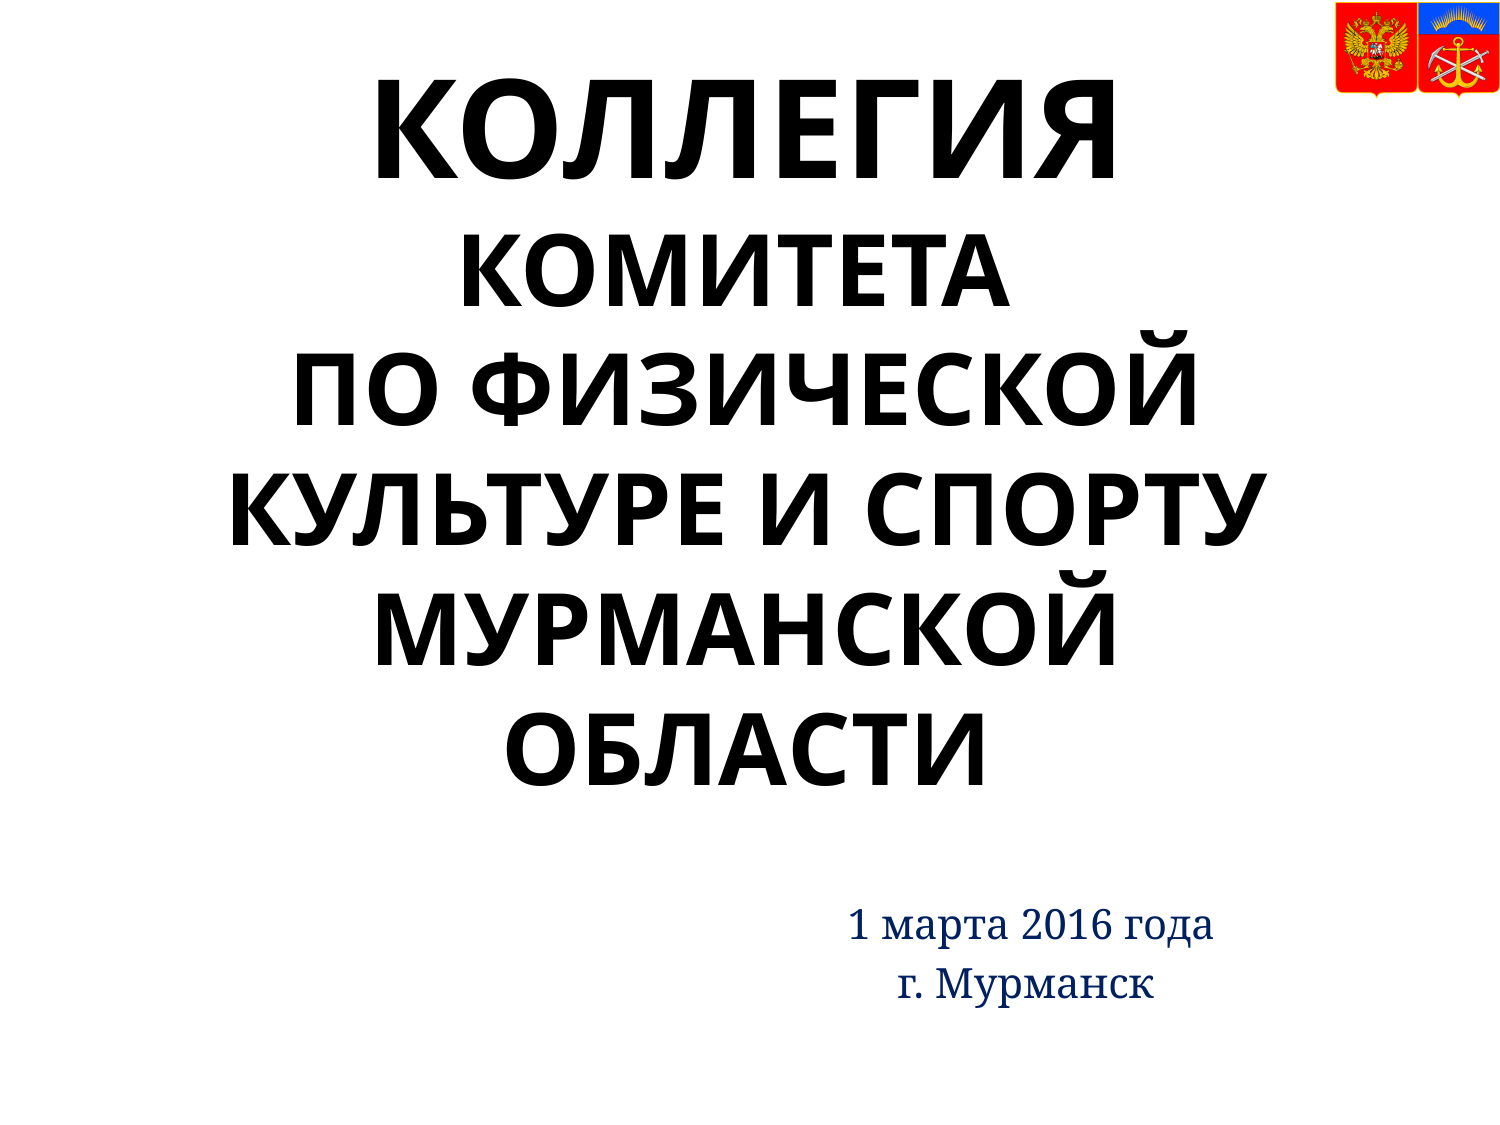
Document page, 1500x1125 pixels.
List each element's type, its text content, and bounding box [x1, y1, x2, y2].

title КОЛЛЕГИЯ КОМИТЕТА ПО ФИЗИЧЕСКОЙ КУЛЬТУРЕ И СПОРТУ МУРМАНСКОЙ ОБЛАСТИ [108, 90, 1384, 806]
subtitle 1 марта 2016 года г. Мурманск [621, 890, 1442, 1032]
picture [1335, 2, 1500, 99]
